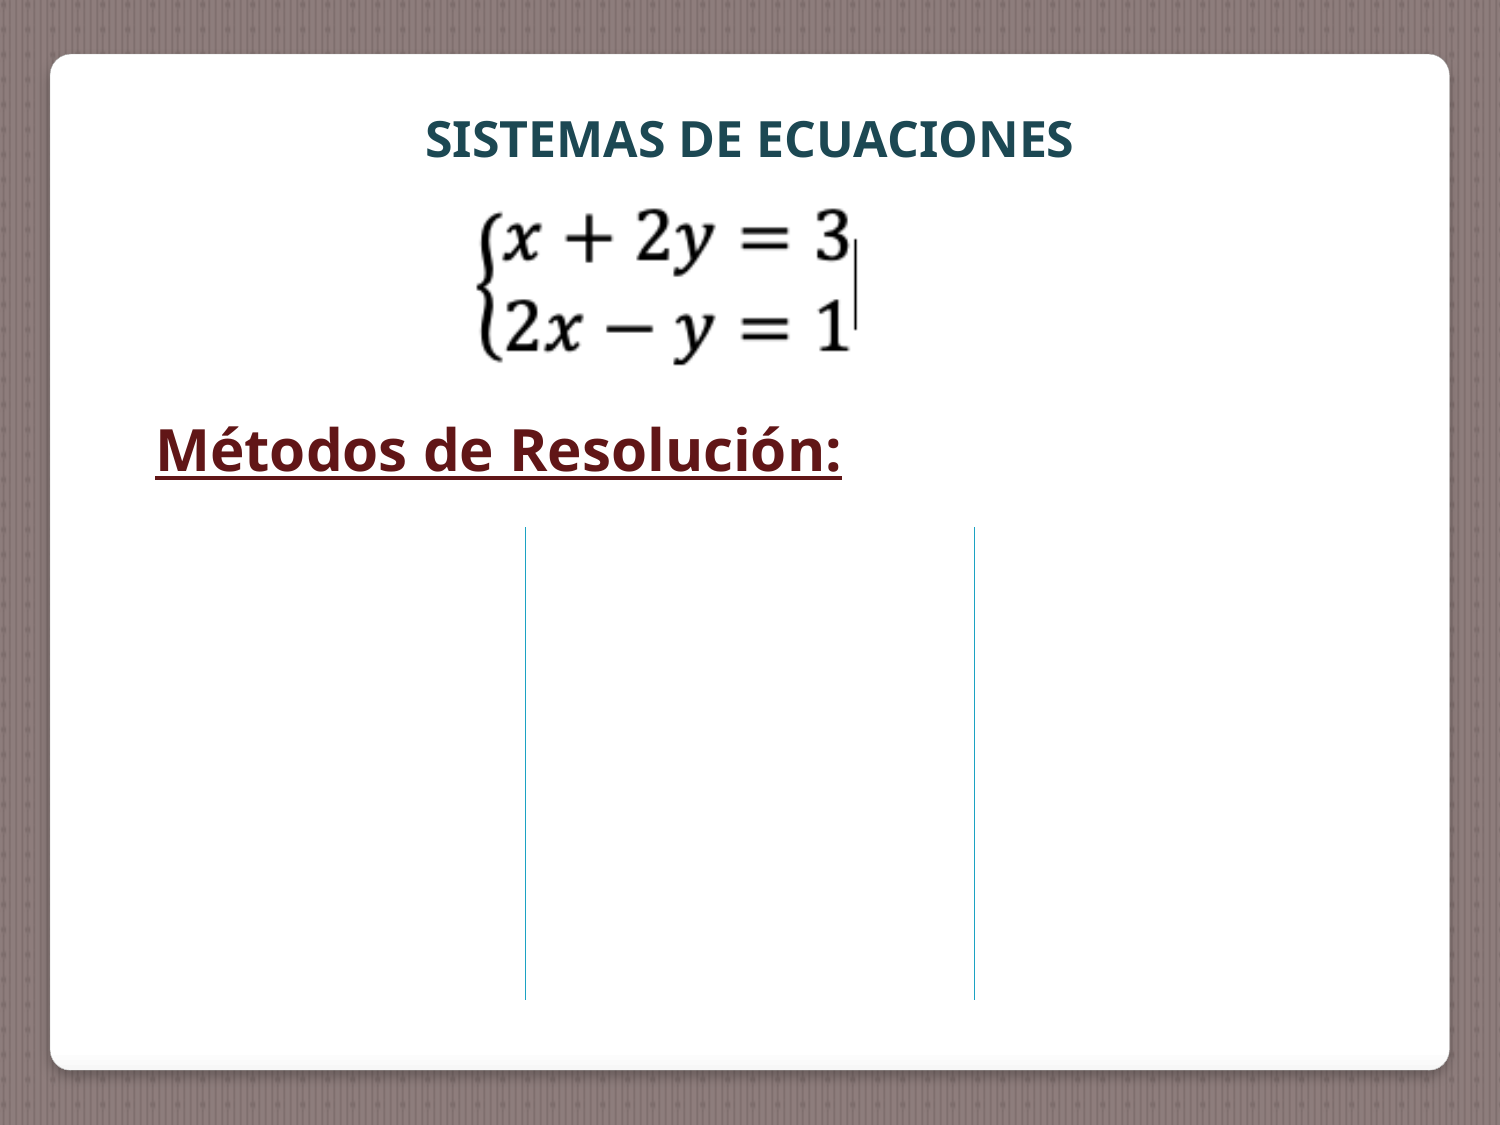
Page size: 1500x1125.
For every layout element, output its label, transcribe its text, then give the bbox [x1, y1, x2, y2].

text_box SISTEMAS DE ECUACIONES [58, 99, 1442, 175]
text_box Métodos de Resolución: [140, 405, 1079, 491]
picture [466, 177, 900, 398]
